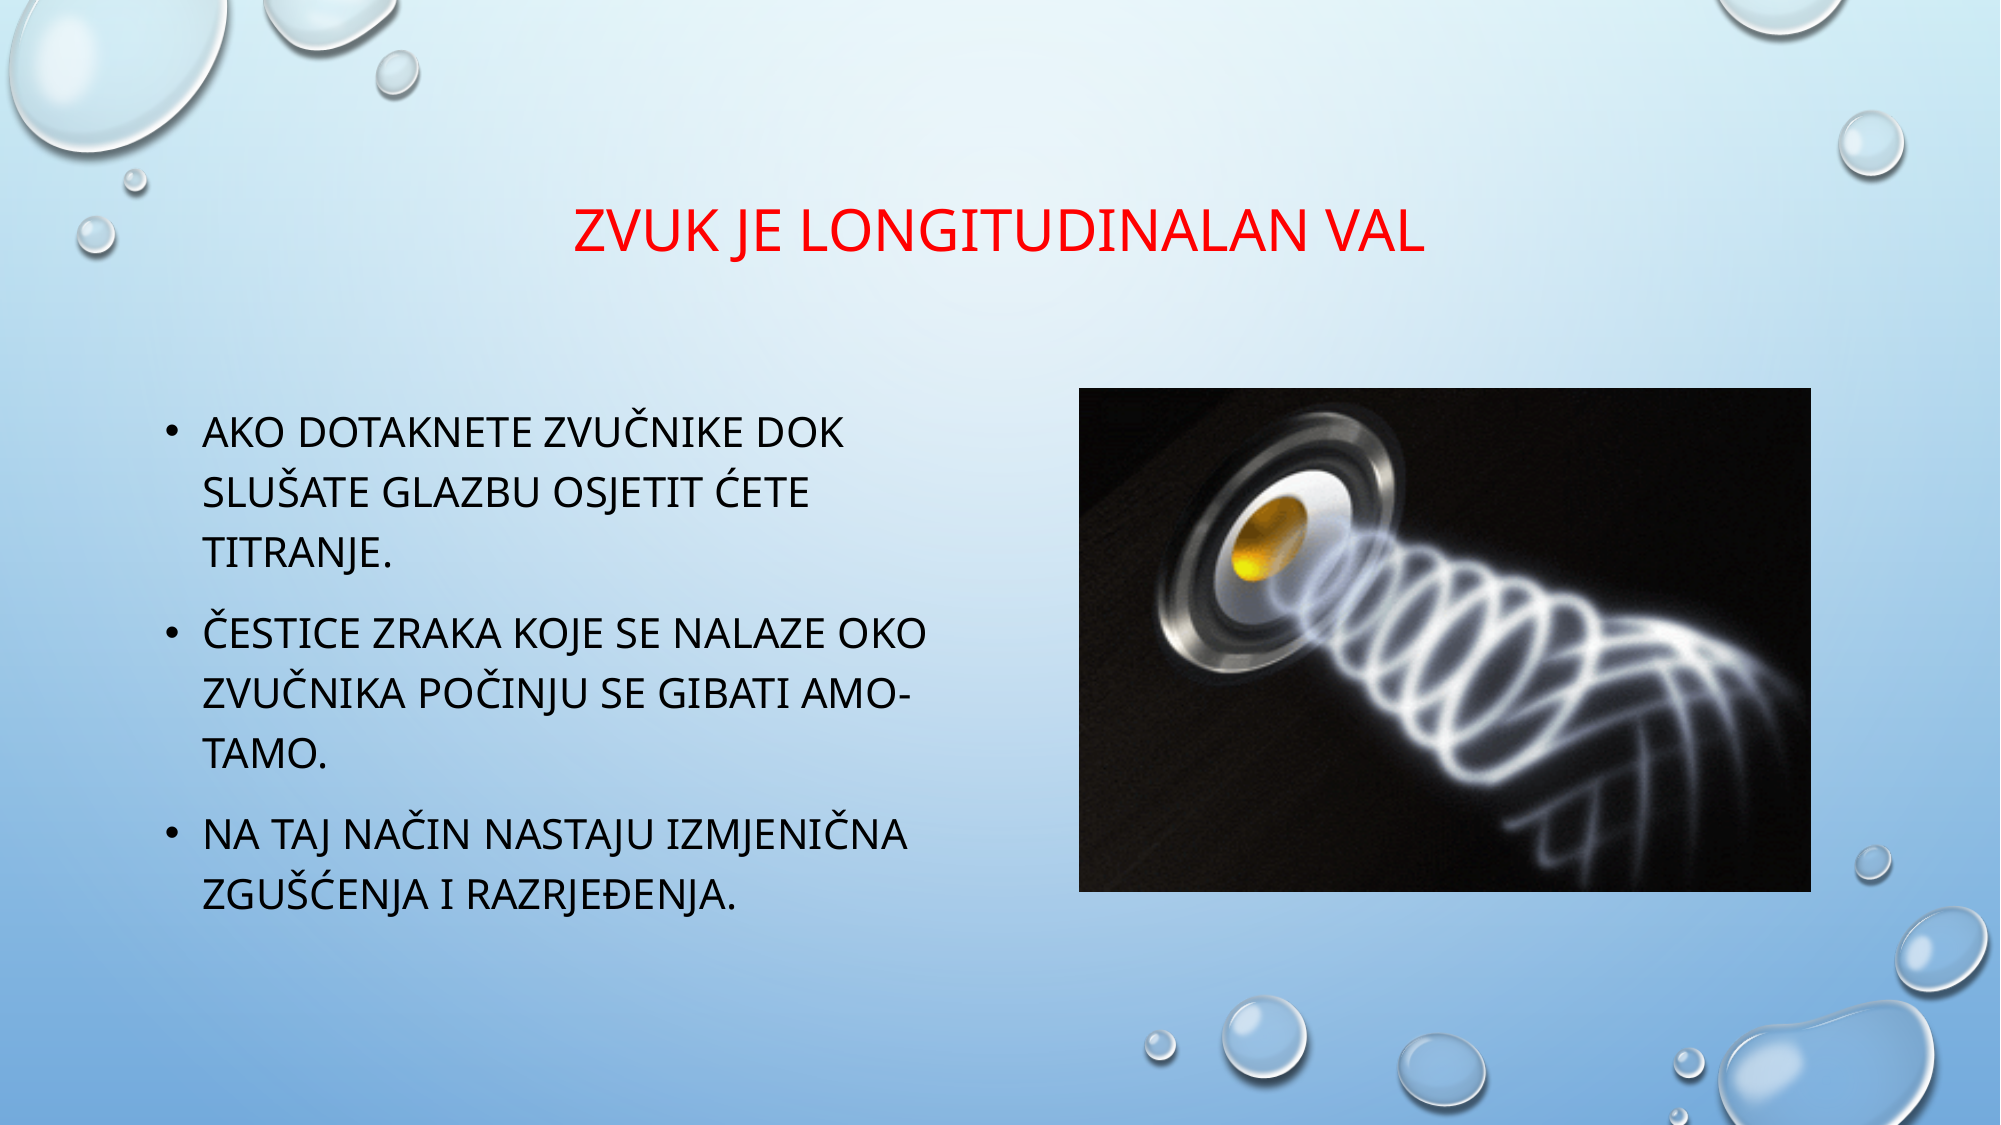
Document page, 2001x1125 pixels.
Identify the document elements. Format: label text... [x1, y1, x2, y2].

picture [0, 0, 2000, 1125]
list Ako dotaknete zvučnike dok slušate glazbu osjetit ćete titranje. čestice zraka koje se nalaze oko zvučnika počinju se gibati amo-tamo. Na taj način nastaju izmjenična zgušćenja i razrjeđenja. [149, 388, 988, 950]
title Zvuk je longitudinalan val [149, 101, 1851, 364]
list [1079, 387, 1811, 892]
